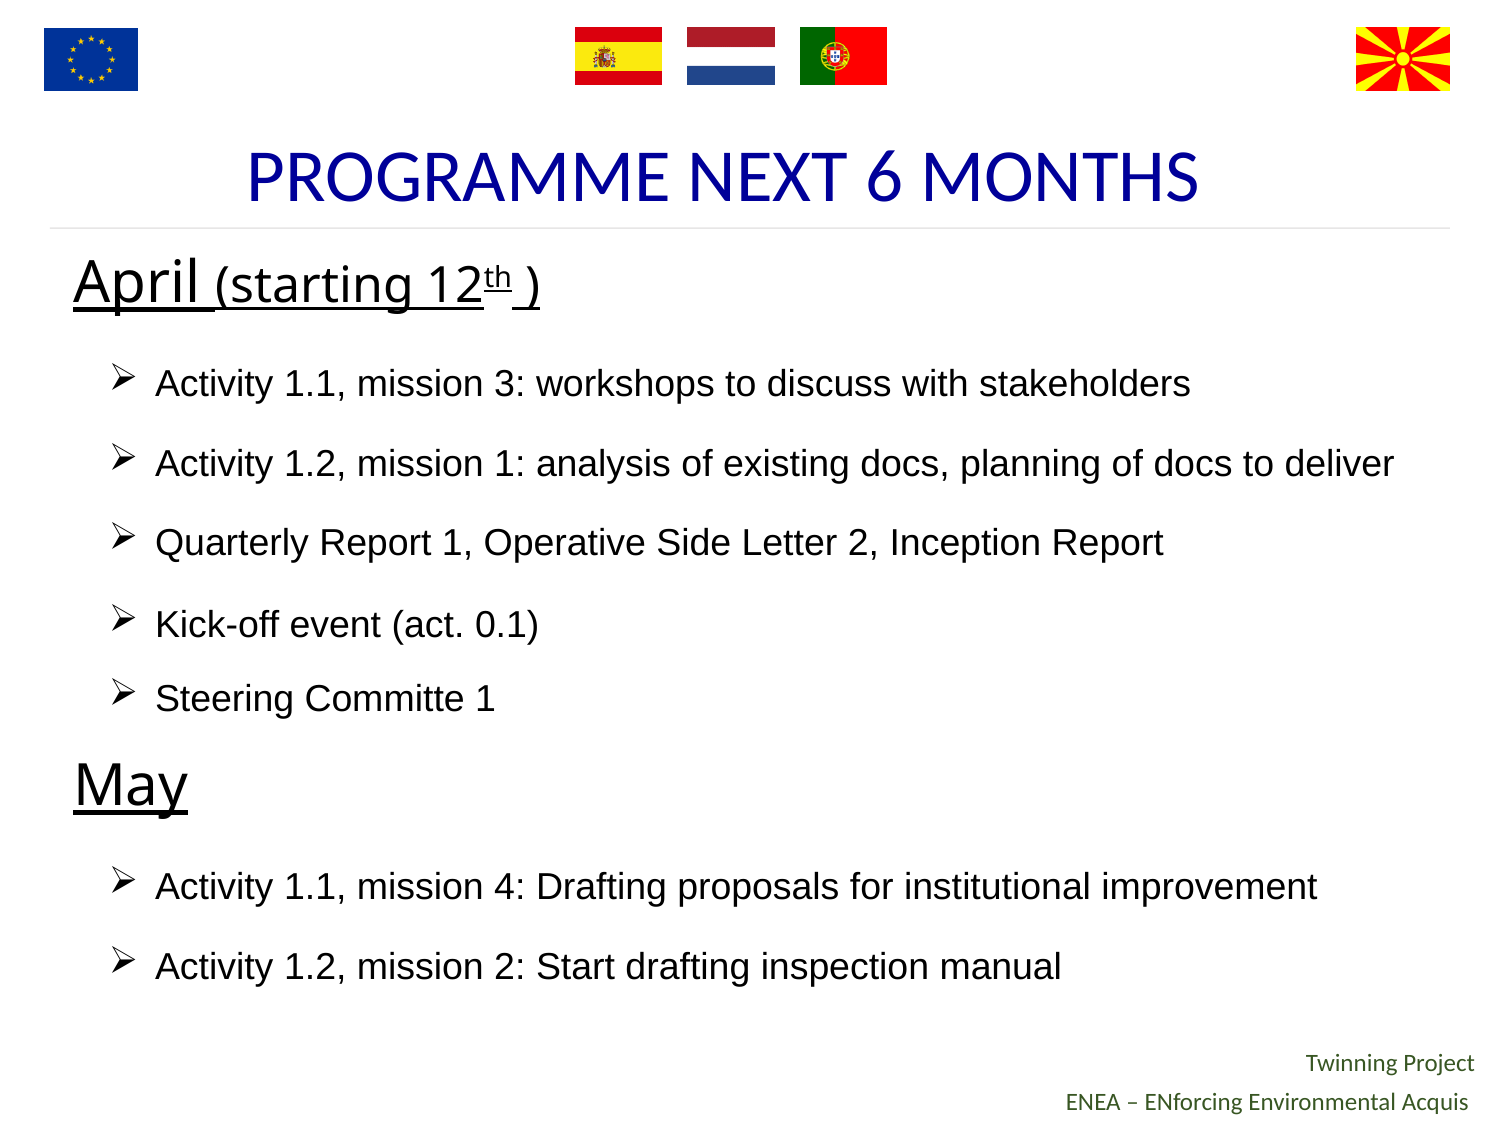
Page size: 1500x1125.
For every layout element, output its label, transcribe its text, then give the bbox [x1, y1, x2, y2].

text_box Activity 1.2, mission 2: Start drafting inspection manual [94, 915, 1383, 995]
text_box Activity 1.2, mission 1: analysis of existing docs, planning of docs to deliver [94, 412, 1442, 492]
title PROGRAMME NEXT 6 MONTHS [202, 131, 1245, 226]
text_box May [58, 751, 576, 825]
footer Twinning Project ENEA – ENforcing Environmental Acquis [1041, 1027, 1491, 1125]
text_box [44, 27, 1450, 91]
text_box Activity 1.1, mission 4: Drafting proposals for institutional improvement [94, 828, 1383, 915]
text_box April (starting 12th ) [58, 248, 576, 322]
text_box Activity 1.1, mission 3: workshops to discuss with stakeholders [94, 325, 1442, 412]
text_box Kick-off event (act. 0.1) [94, 566, 1442, 653]
text_box Steering Committe 1 [94, 653, 1383, 727]
text_box Quarterly Report 1, Operative Side Letter 2, Inception Report [94, 484, 1383, 571]
